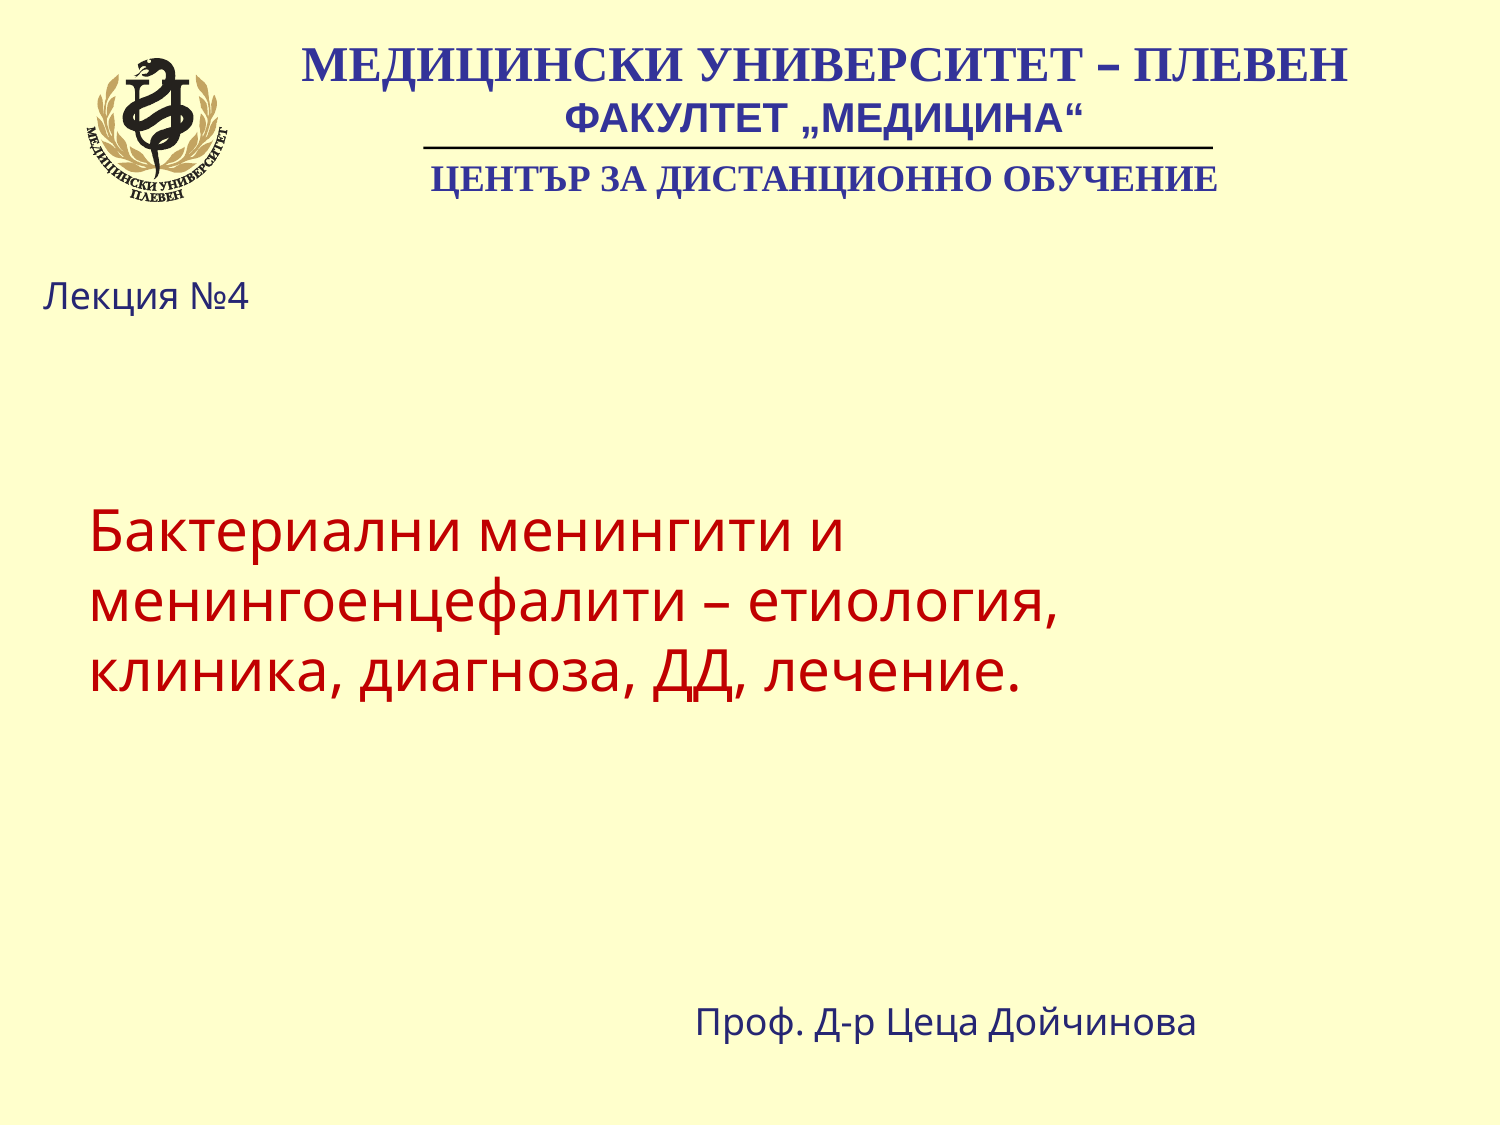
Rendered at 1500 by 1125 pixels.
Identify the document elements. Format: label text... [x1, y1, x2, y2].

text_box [86, 57, 228, 203]
text_box Лекция №4 [43, 265, 367, 325]
text_box МЕДИЦИНСКИ УНИВЕРСИТЕТ – ПЛЕВЕН ФАКУЛТЕТ „МЕДИЦИНА“ ЦЕНТЪР ЗА ДИСТАНЦИОННО ОБУЧЕНИЕ [0, 23, 1500, 256]
text_box Бактериални менингити и менингоенцефалити – етиология, клиника, диагноза, ДД, лечение. [74, 485, 1341, 711]
text_box Проф. Д-р Цеца Дойчинова [694, 990, 1467, 1051]
